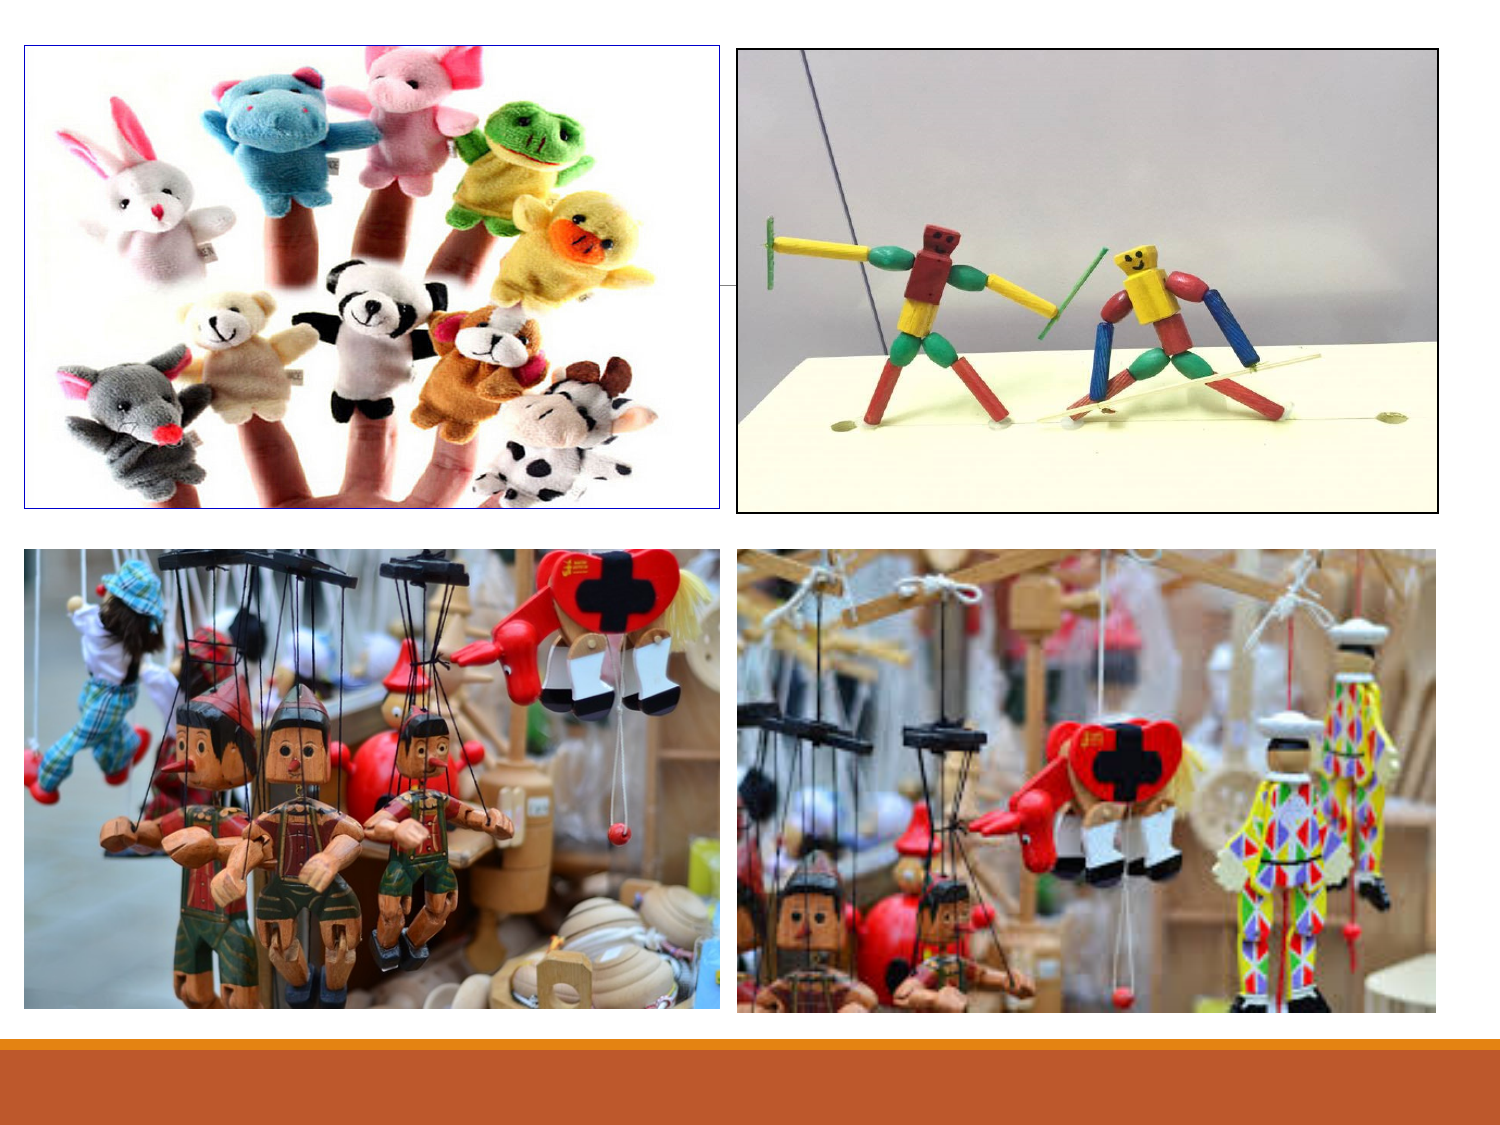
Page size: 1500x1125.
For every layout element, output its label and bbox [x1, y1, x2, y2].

picture [737, 49, 1438, 513]
picture [24, 549, 721, 1010]
list [24, 45, 721, 509]
picture [737, 549, 1437, 1013]
